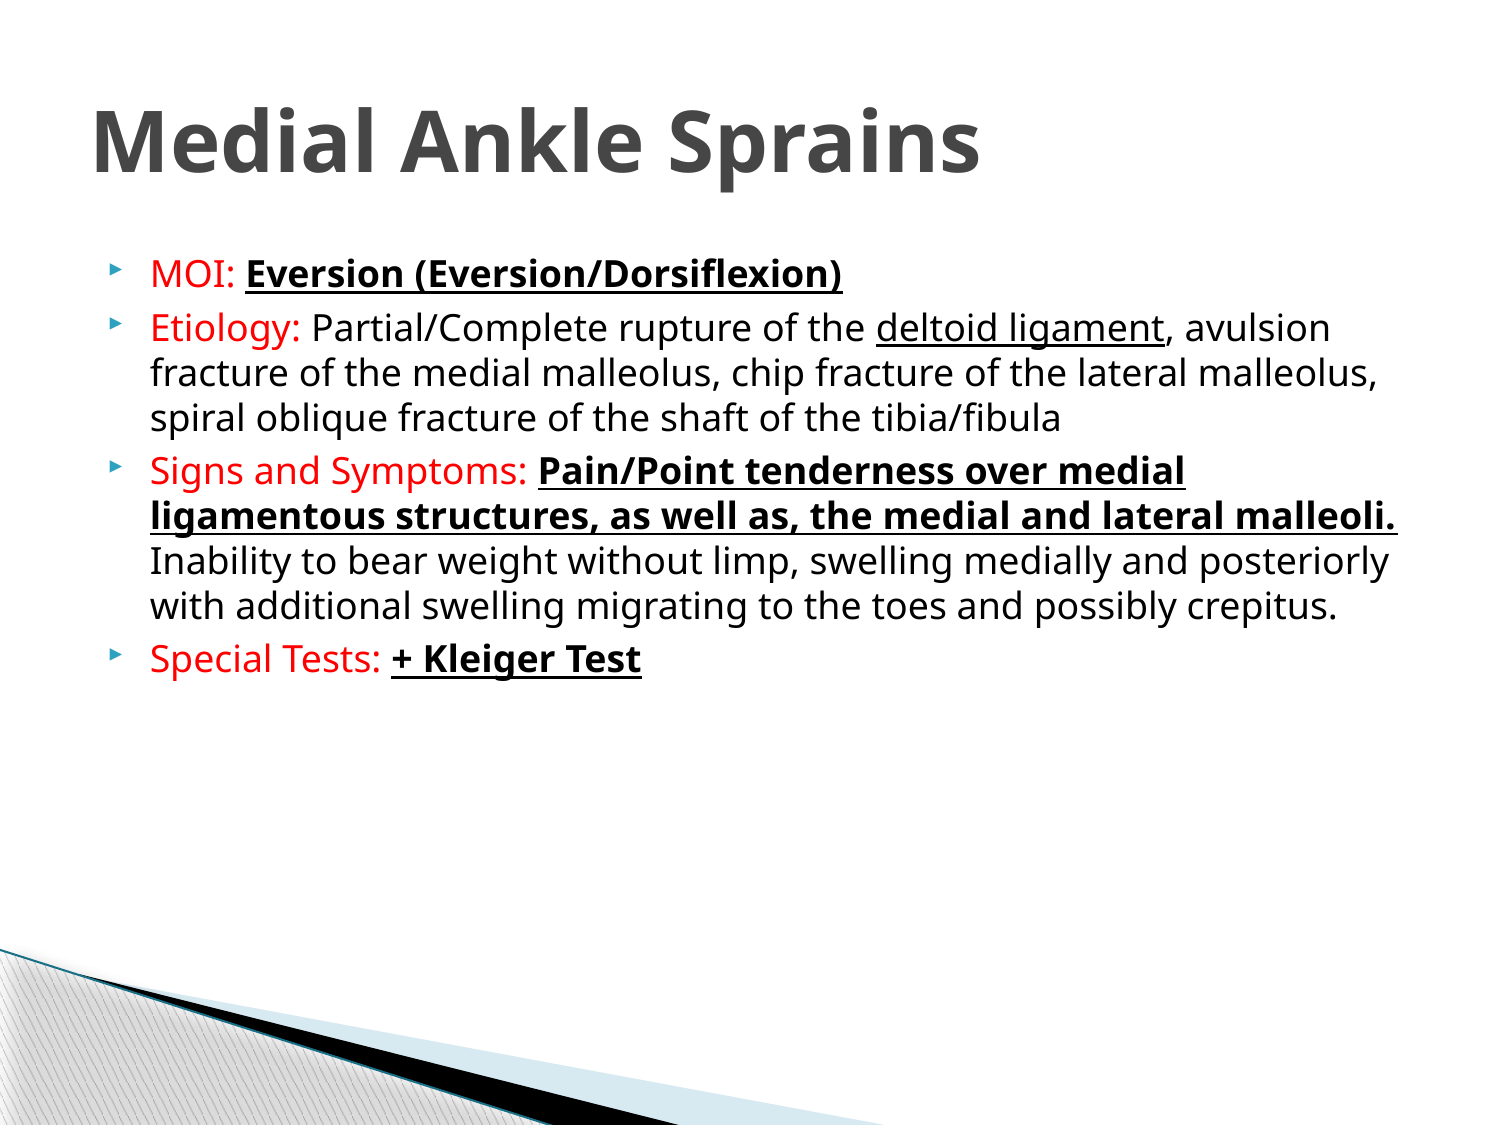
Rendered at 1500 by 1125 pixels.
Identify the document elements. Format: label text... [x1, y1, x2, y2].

list MOI: Eversion (Eversion/Dorsiflexion) Etiology: Partial/Complete rupture of the deltoid ligament, avulsion fracture of the medial malleolus, chip fracture of the lateral malleolus, spiral oblique fracture of the shaft of the tibia/fibula Signs and Symptoms: Pain/Point tenderness over medial ligamentous structures, as well as, the medial and lateral malleoli. Inability to bear weight without limp, swelling medially and posteriorly with additional swelling migrating to the toes and possibly crepitus. Special Tests: + Kleiger Test [75, 243, 1425, 986]
title Medial Ankle Sprains [75, 45, 1425, 233]
